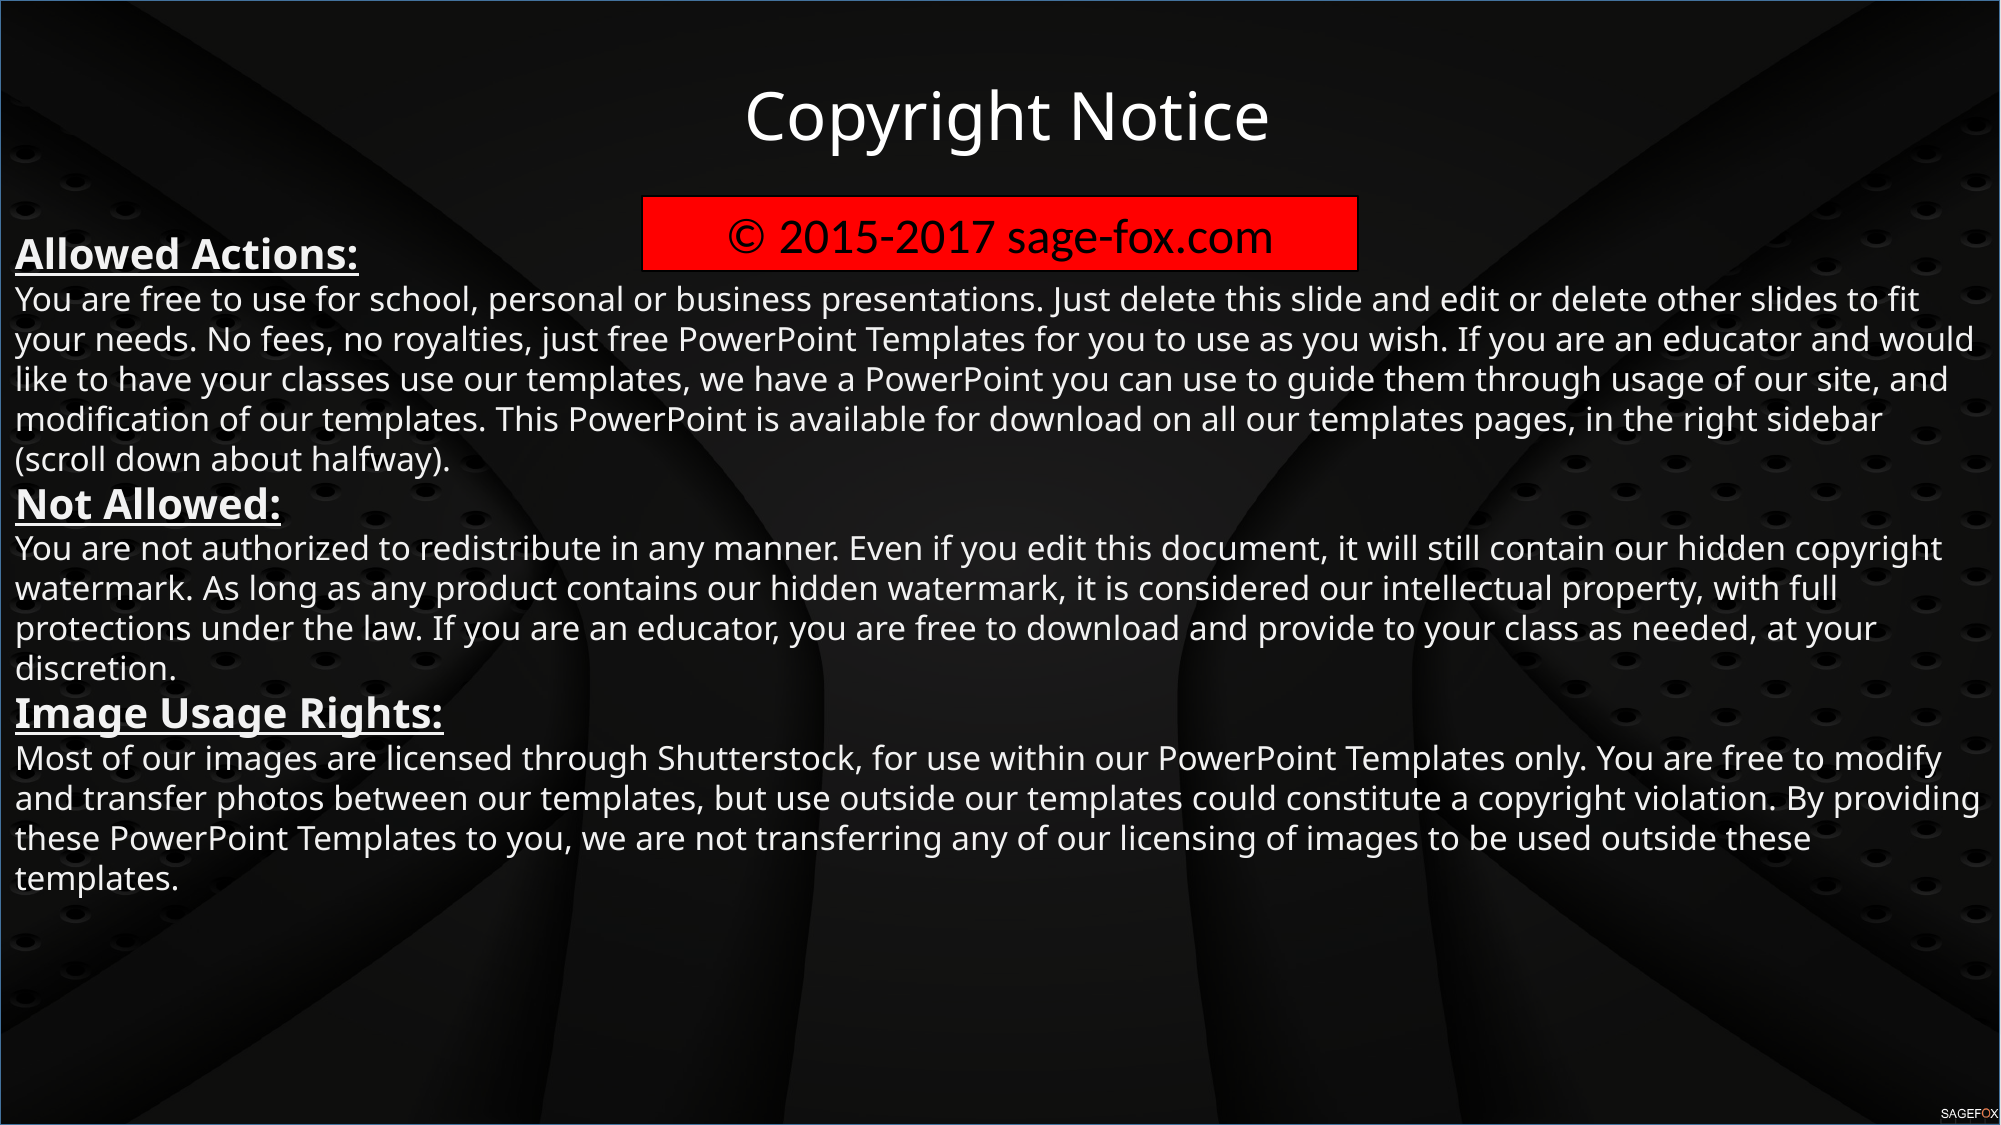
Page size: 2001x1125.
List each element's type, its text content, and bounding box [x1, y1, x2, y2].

title Copyright Notice [493, 60, 1524, 178]
text_box Allowed Actions: You are free to use for school, personal or business presentations. Just delete this slide and edit or delete other slides to fit your needs. No fees, no royalties, just free PowerPoint Templates for you to use as you wish. If you are an educator and would like to have your classes use our templates, we have a PowerPoint you can use to guide them through usage of our site, and modification of our templates. This PowerPoint is available for download on all our templates pages, in the right sidebar (scroll down about halfway). Not Allowed: You are not authorized to redistribute in any manner. Even if you edit this document, it will still contain our hidden copyright watermark. As long as any product contains our hidden watermark, it is considered our intellectual property, with full protections under the law. If you are an educator, you are free to download and provide to your class as needed, at your discretion. Image Usage Rights: Most of our images are licensed through Shutterstock, for use within our PowerPoint Templates only. You are free to modify and transfer photos between our templates, but use outside our templates could constitute a copyright violation. By providing these PowerPoint Templates to you, we are not transferring any of our licensing of images to be used outside these templates. [0, 0, 2000, 1125]
text_box © 2015-2017 sage-fox.com [641, 196, 1358, 272]
